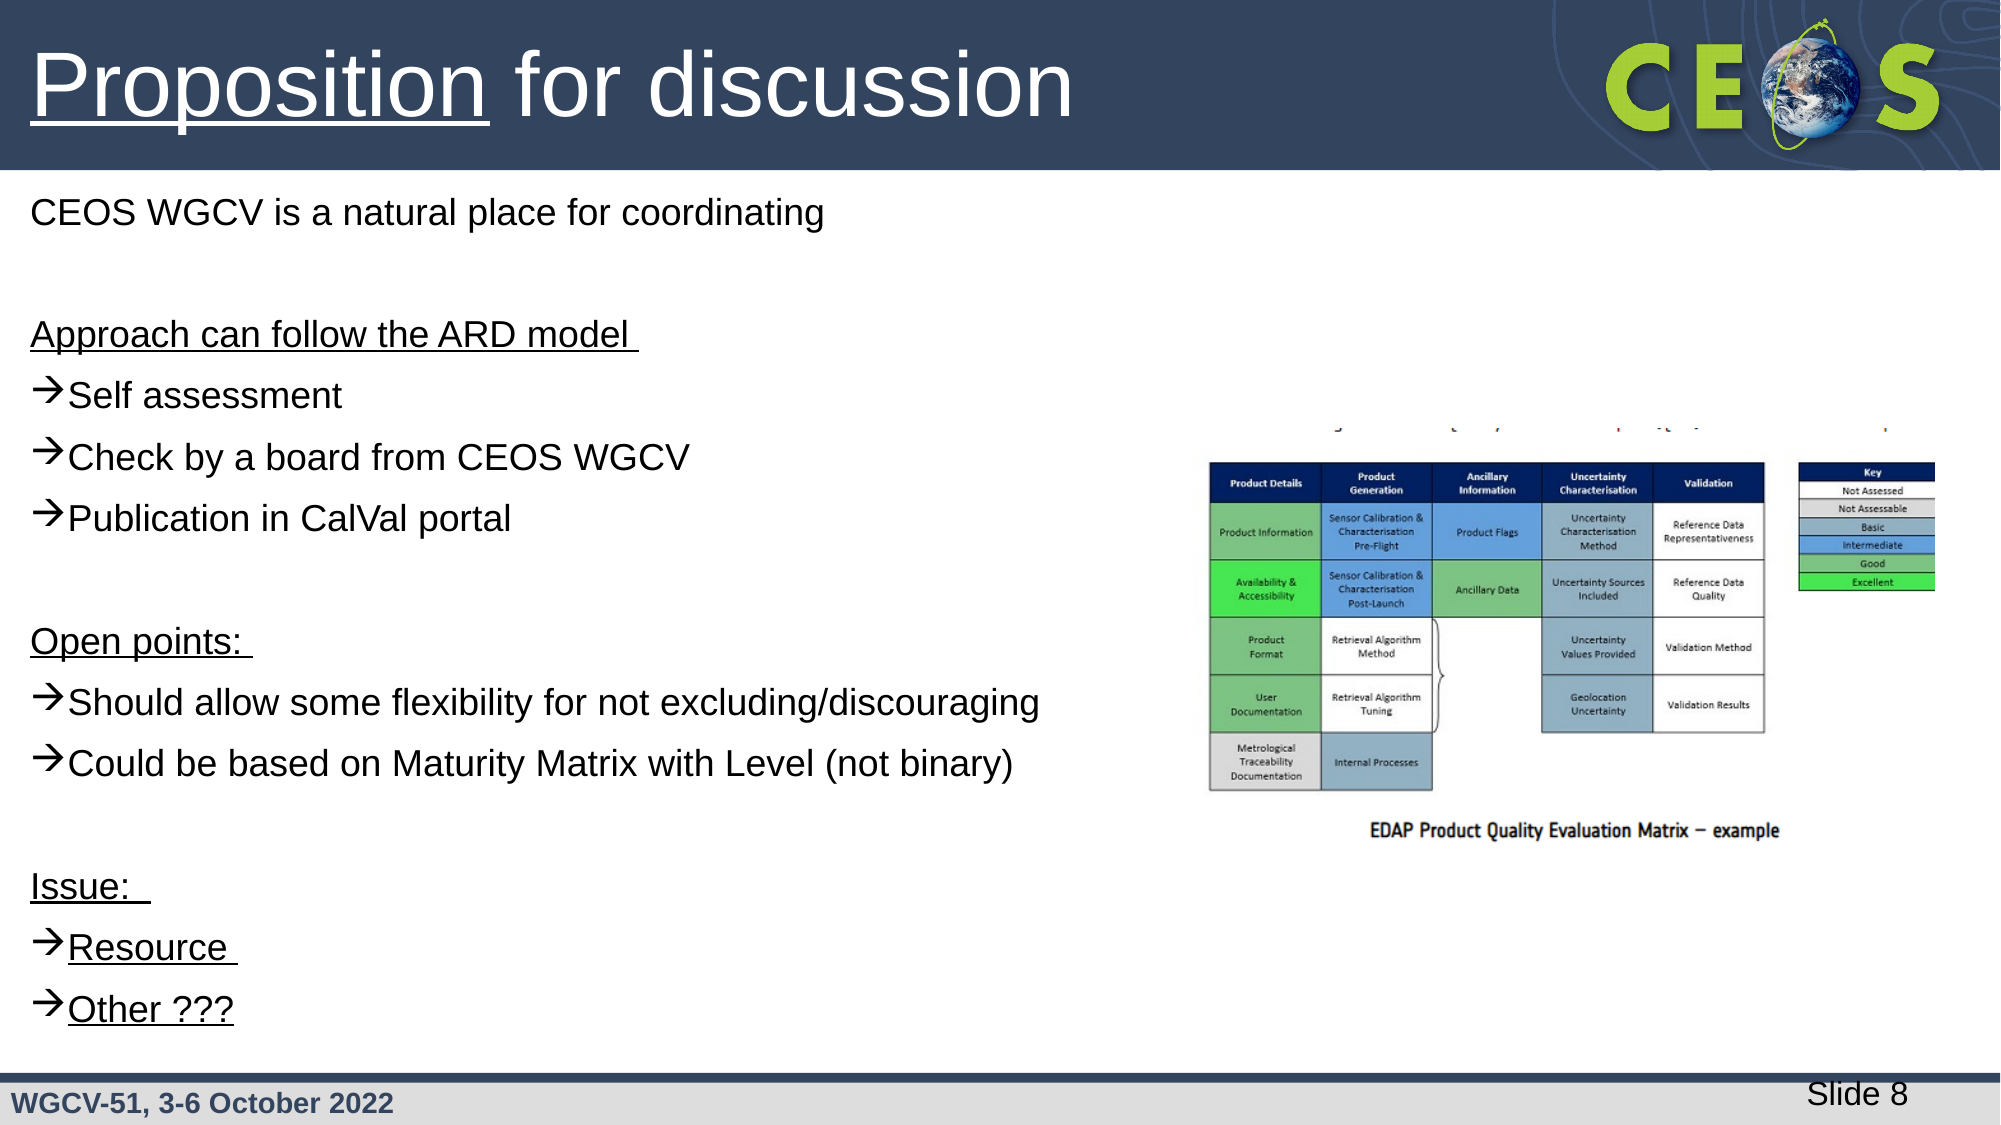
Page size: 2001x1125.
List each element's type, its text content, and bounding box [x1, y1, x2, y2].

picture [1606, 18, 1939, 150]
text_box Proposition for discussion [15, 16, 1438, 142]
picture [1177, 427, 1935, 850]
